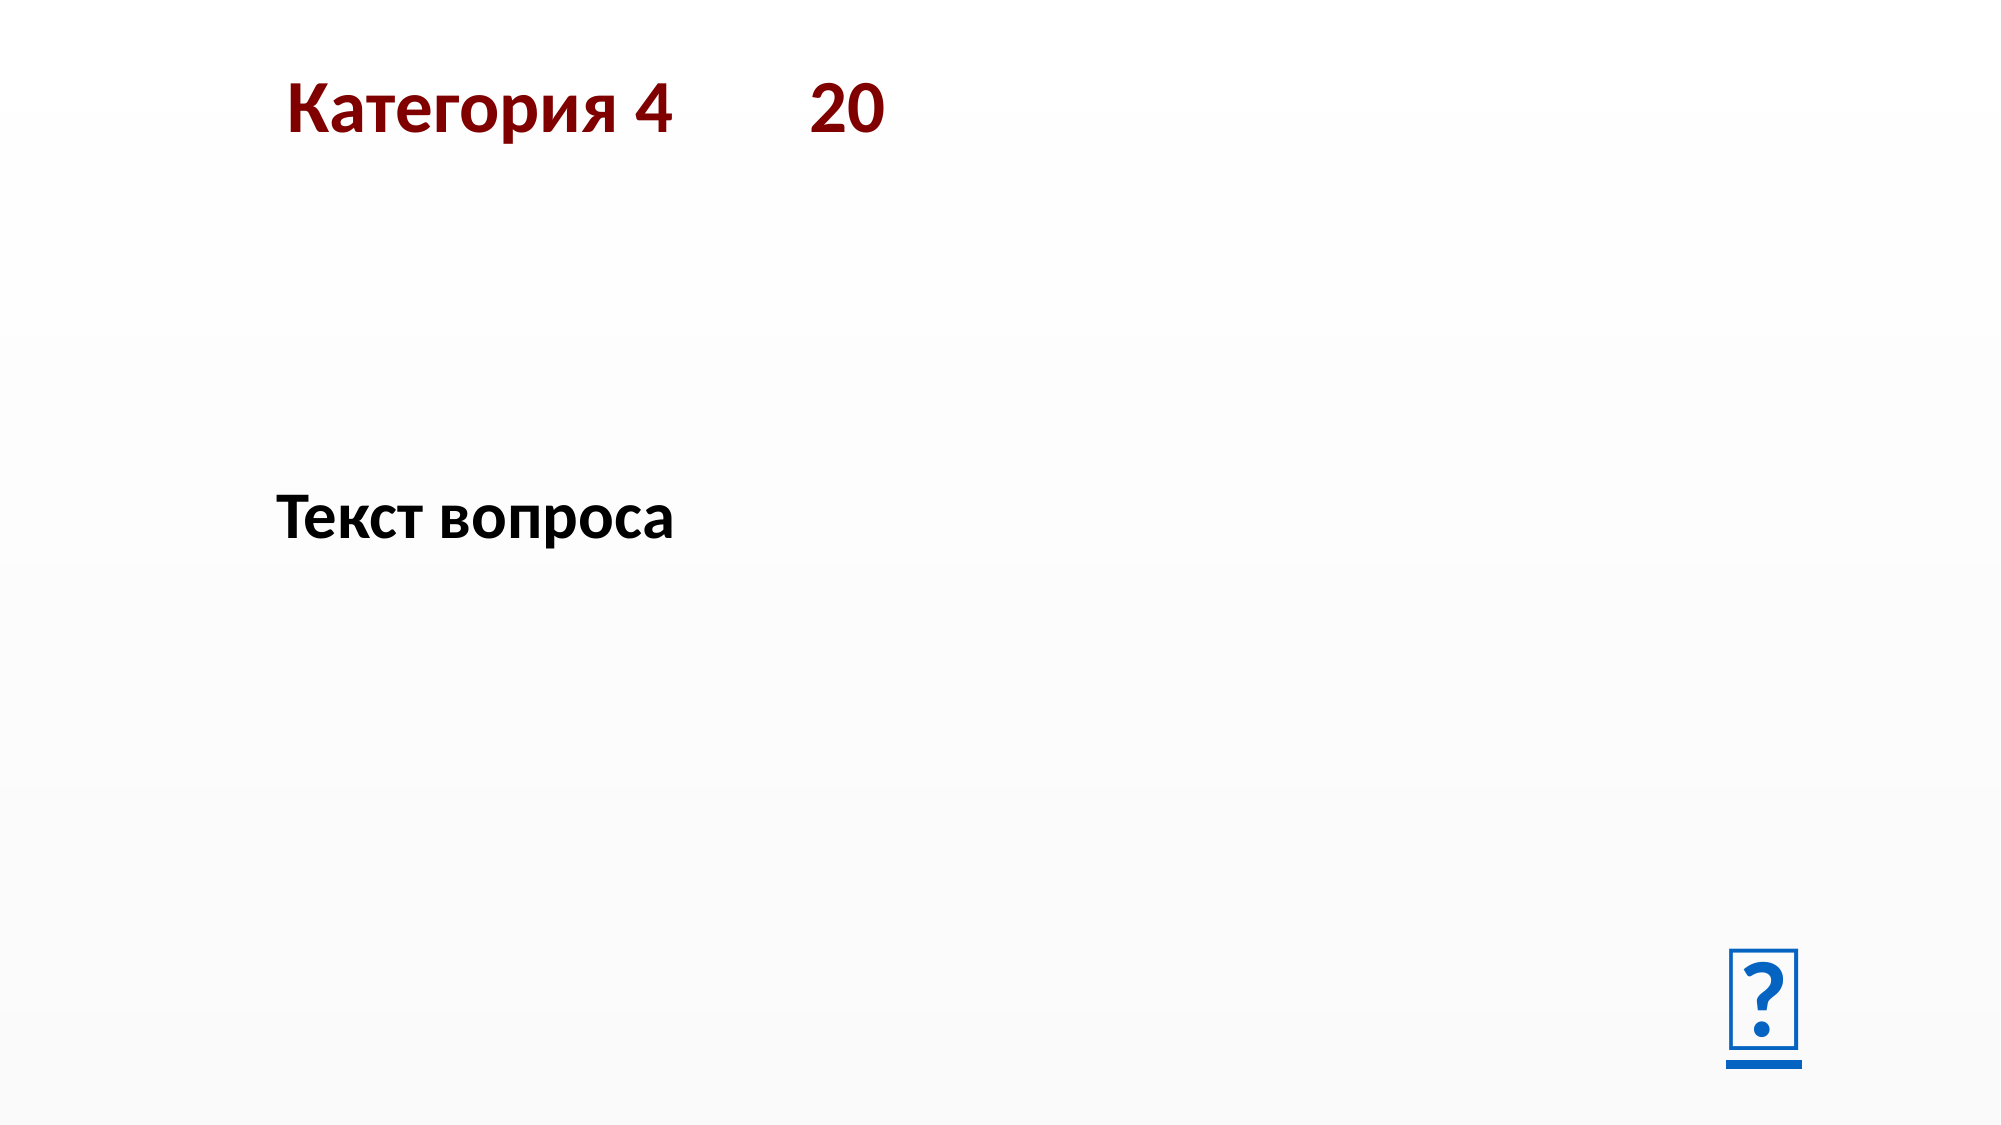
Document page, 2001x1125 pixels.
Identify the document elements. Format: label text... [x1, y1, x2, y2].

text_box Категория 4 20 [273, 49, 901, 155]
text_box Текст вопроса [261, 464, 1476, 560]
text_box  [1711, 892, 1817, 1088]
